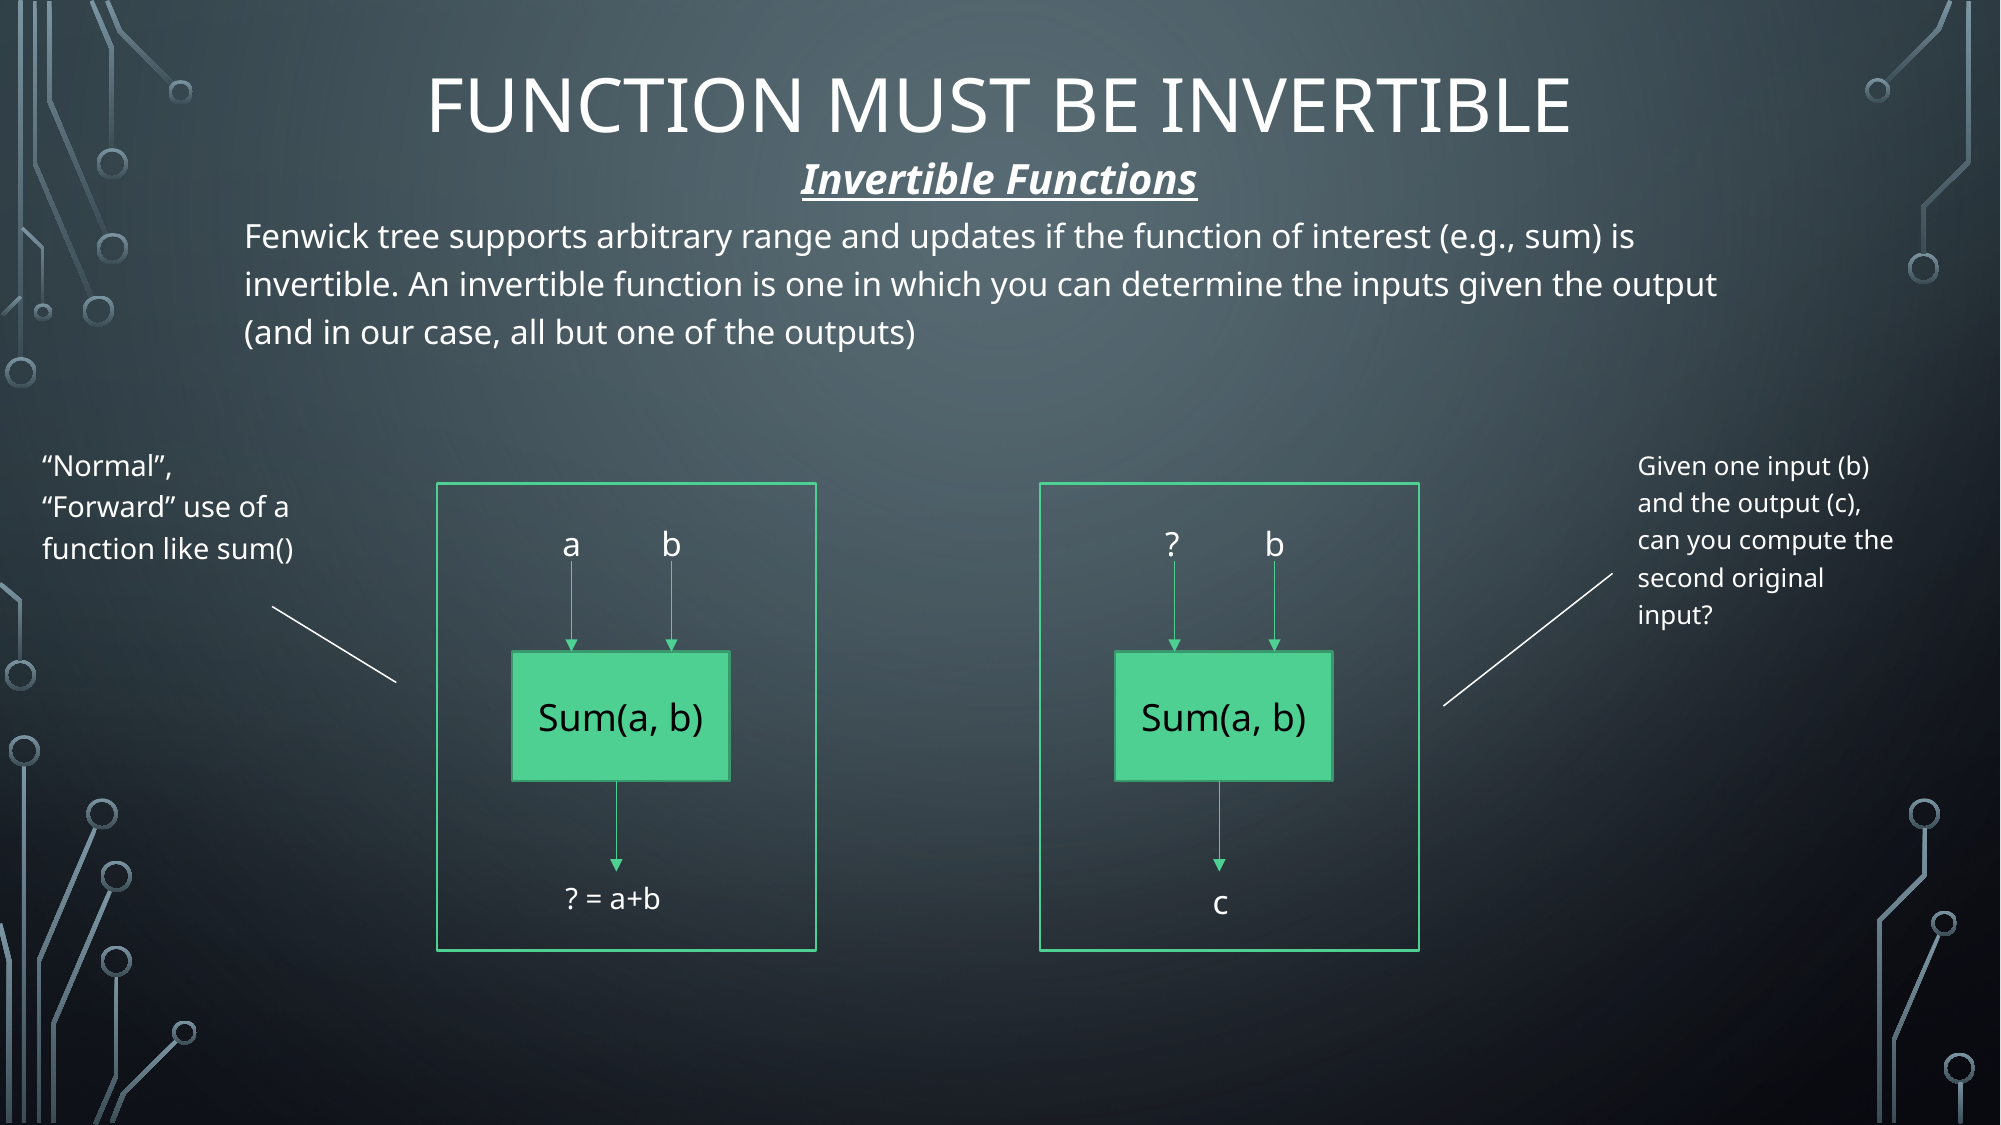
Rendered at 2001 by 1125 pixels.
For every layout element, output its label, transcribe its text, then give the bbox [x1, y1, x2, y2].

text_box “Normal”, “Forward” use of a function like sum() [27, 433, 316, 609]
text_box [436, 482, 817, 952]
text_box Invertible Functions [348, 135, 1652, 199]
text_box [1443, 573, 1613, 707]
text_box Given one input (b) and the output (c), can you compute the second original input? [1622, 435, 1918, 639]
title Function must be invertible [187, 37, 1813, 179]
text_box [271, 606, 397, 683]
text_box [1039, 482, 1420, 952]
text_box Fenwick tree supports arbitrary range and updates if the function of interest (e.g., sum) is invertible. An invertible function is one in which you can determine the inputs given the output (and in our case, all but one of the outputs) [229, 199, 1771, 375]
